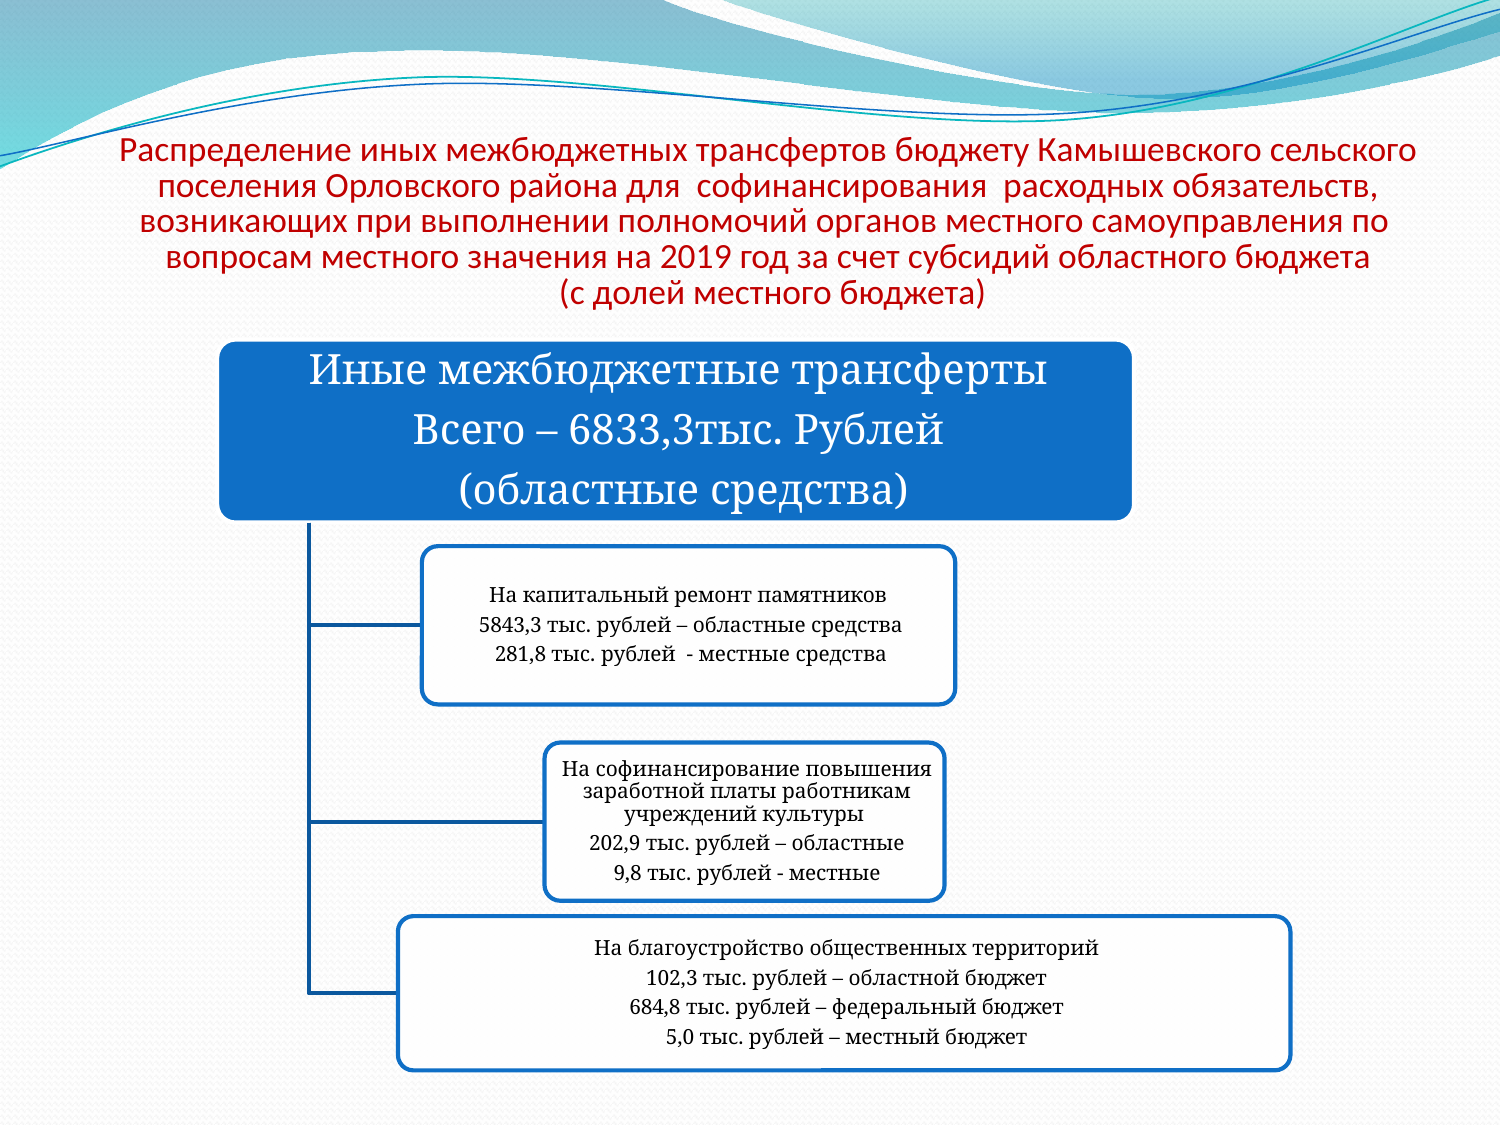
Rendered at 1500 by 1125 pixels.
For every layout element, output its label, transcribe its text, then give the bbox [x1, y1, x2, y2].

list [96, 319, 1448, 1093]
title Распределение иных межбюджетных трансфертов бюджету Камышевского сельского поселения Орловского района для софинансирования расходных обязательств, возникающих при выполнении полномочий органов местного самоуправления по вопросам местного значения на 2019 год за счет субсидий областного бюджета (с долей местного бюджета) [93, 46, 1444, 314]
